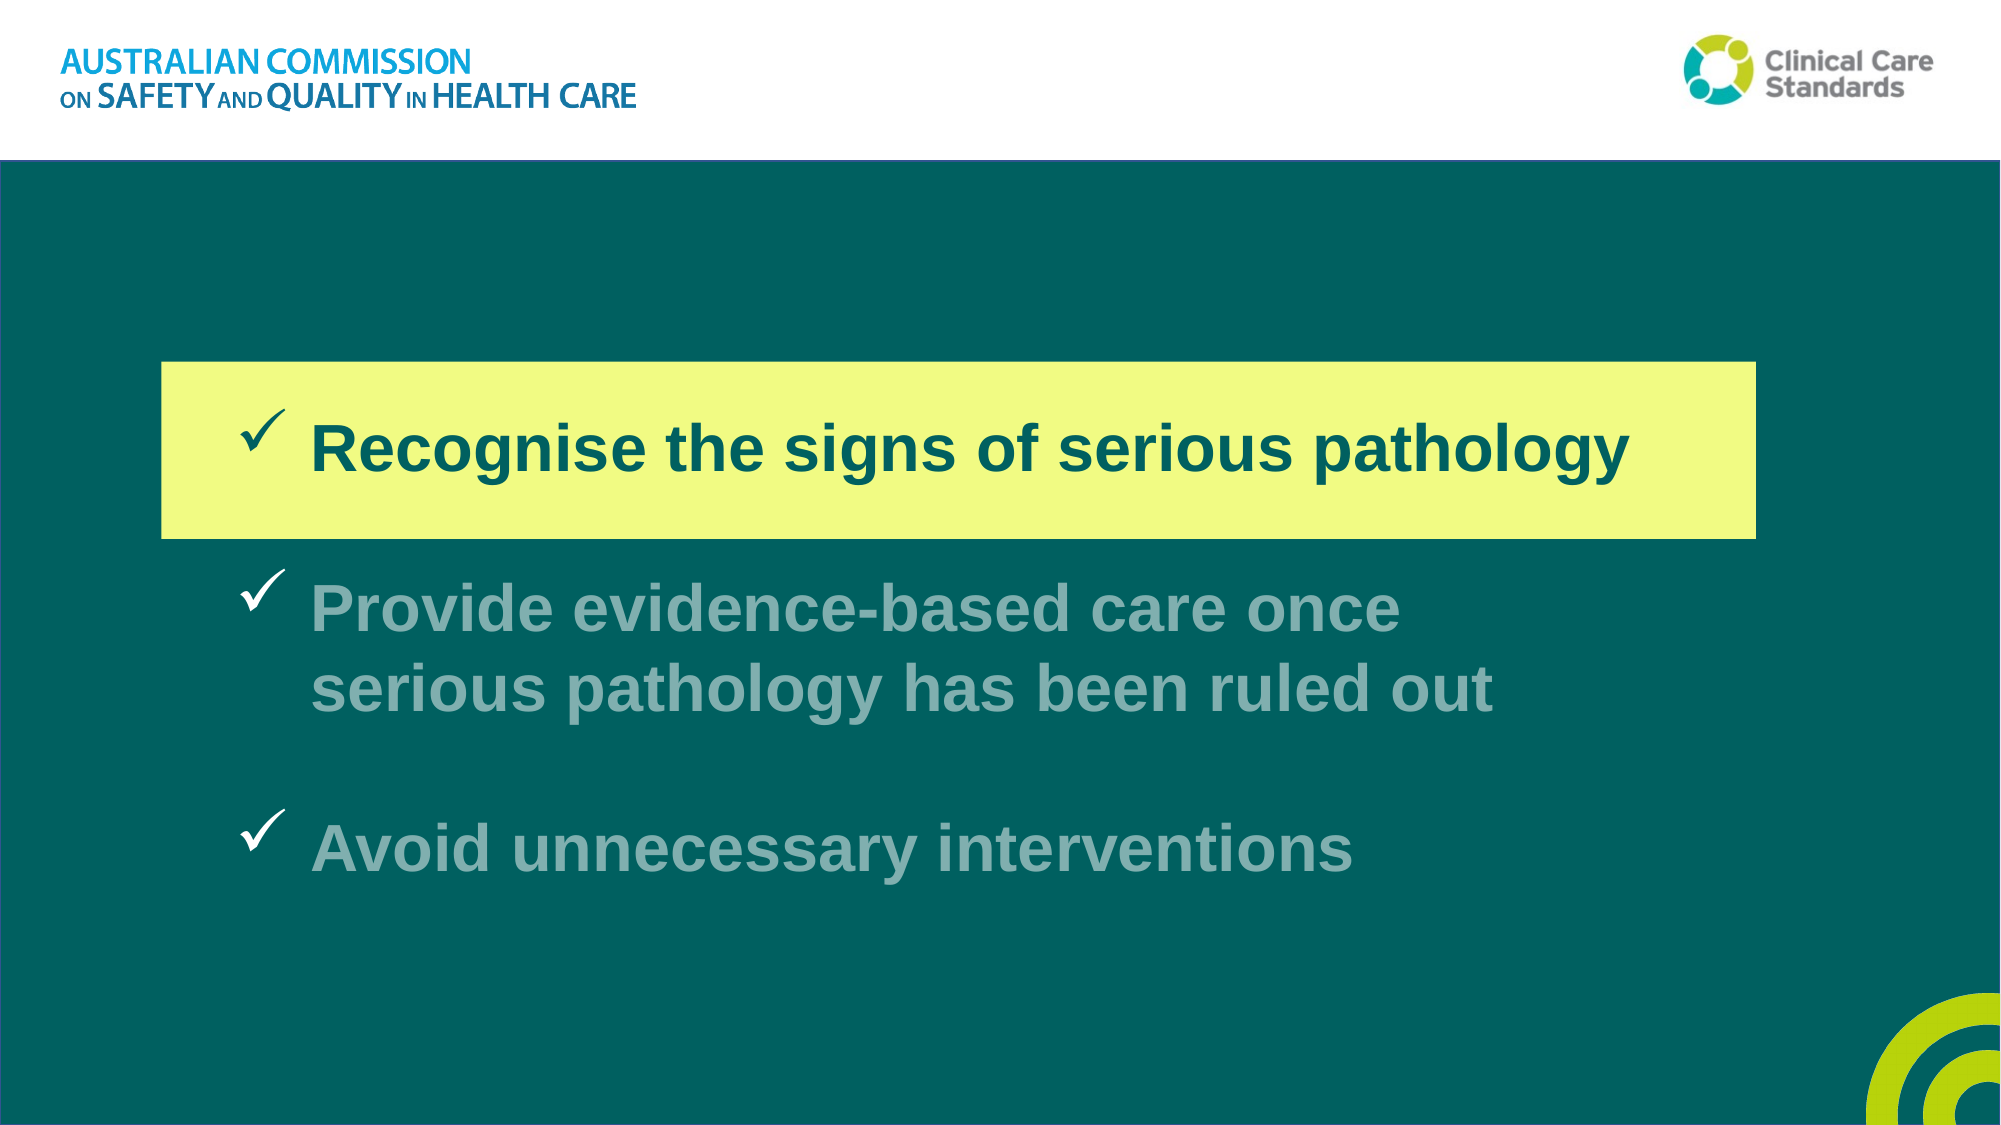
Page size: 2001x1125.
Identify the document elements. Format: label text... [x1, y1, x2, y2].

picture [351, 48, 361, 63]
text_box Recognise the signs of serious pathology Provide evidence-based care once serious pathology has been ruled out Avoid unnecessary interventions [220, 397, 1697, 894]
picture [456, 48, 465, 63]
picture [245, 48, 254, 64]
picture [1679, 31, 1940, 109]
picture [1866, 993, 2001, 1125]
picture [60, 48, 68, 71]
picture [293, 53, 305, 70]
picture [88, 48, 98, 69]
picture [60, 48, 636, 112]
text_box [160, 361, 1757, 540]
picture [430, 53, 443, 70]
picture [150, 53, 156, 60]
picture [321, 48, 332, 64]
